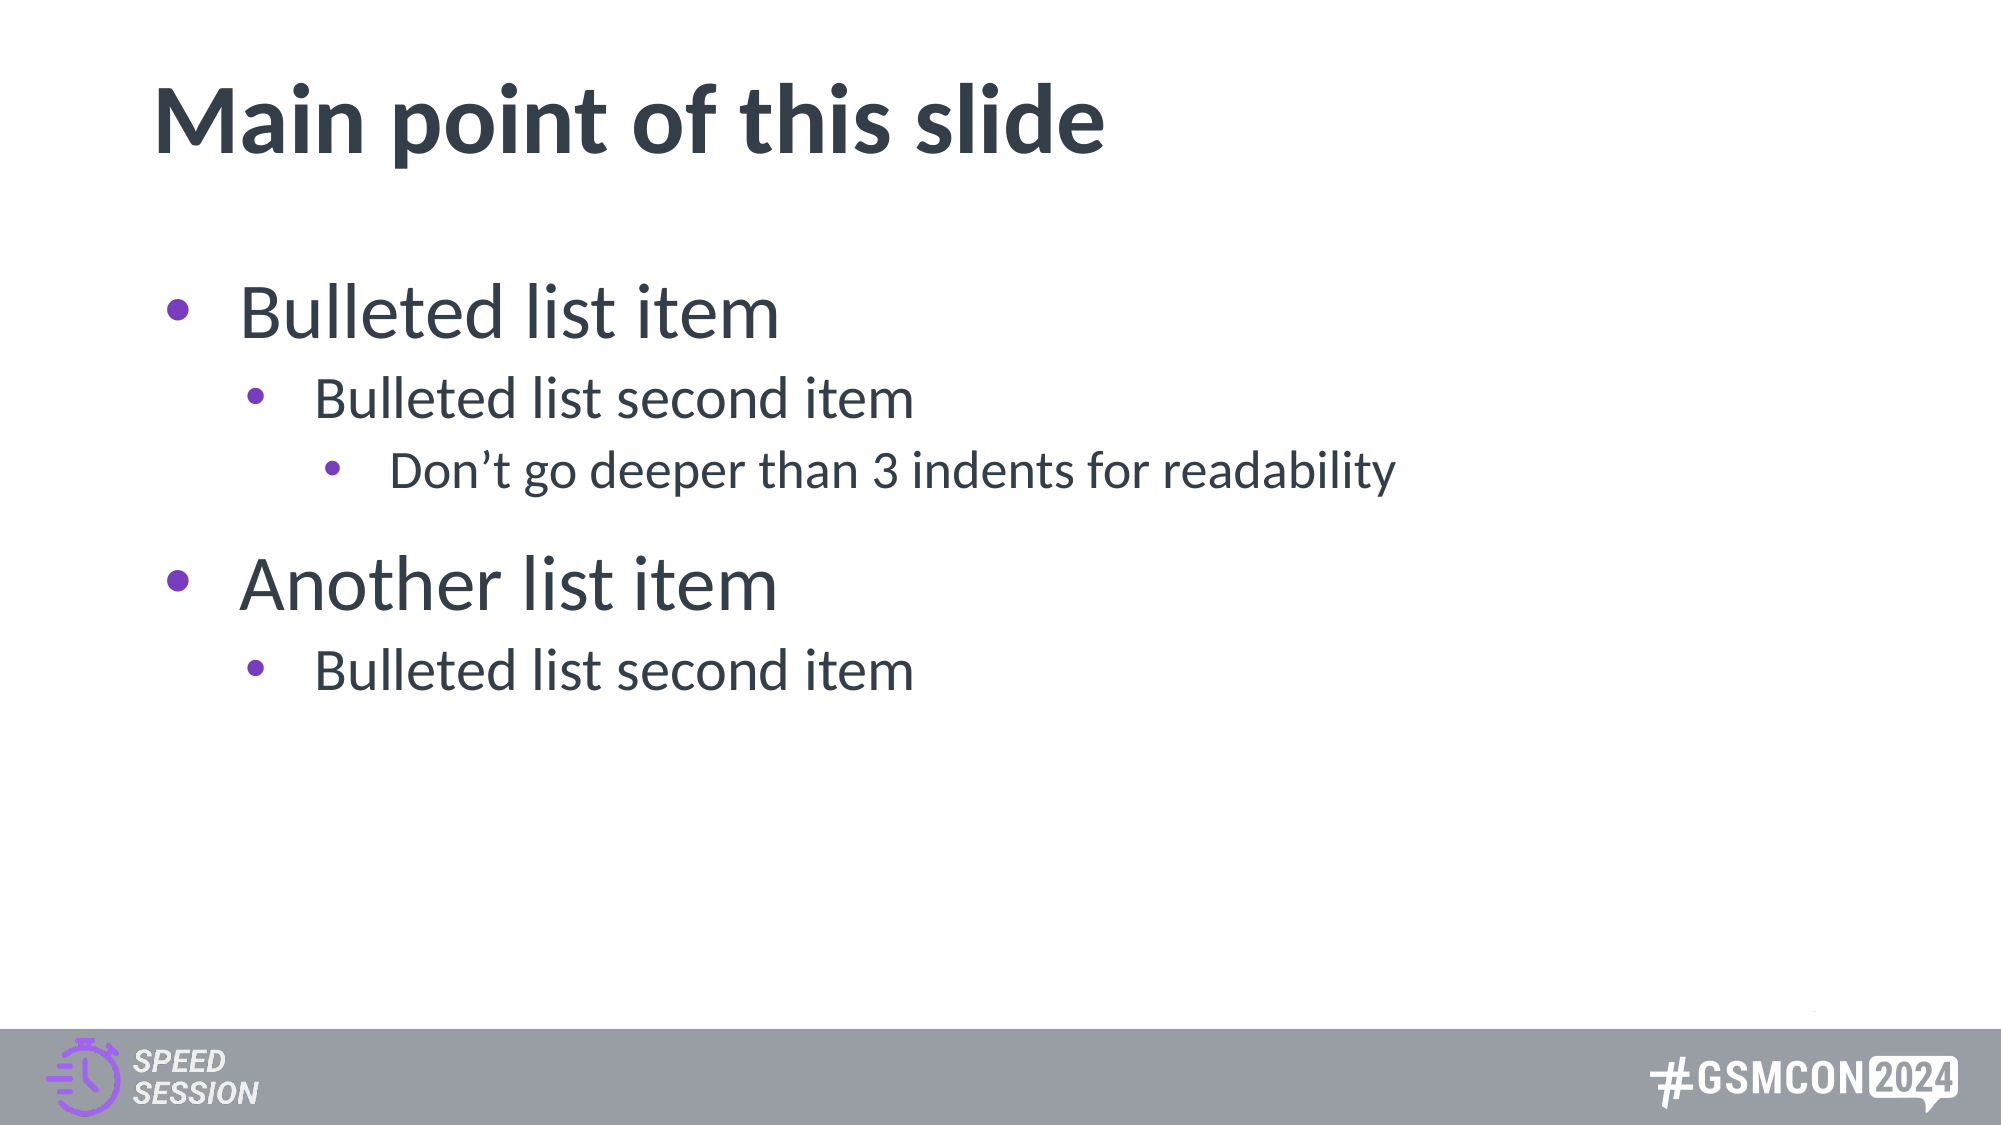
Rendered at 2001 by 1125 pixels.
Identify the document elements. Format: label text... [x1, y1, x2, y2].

title Main point of this slide [137, 59, 1863, 278]
picture [22, 383, 1354, 1125]
picture [1650, 1011, 1958, 1113]
list Bulleted list item Bulleted list second item Don’t go deeper than 3 indents for readability Another list item Bulleted list second item [149, 263, 1875, 992]
